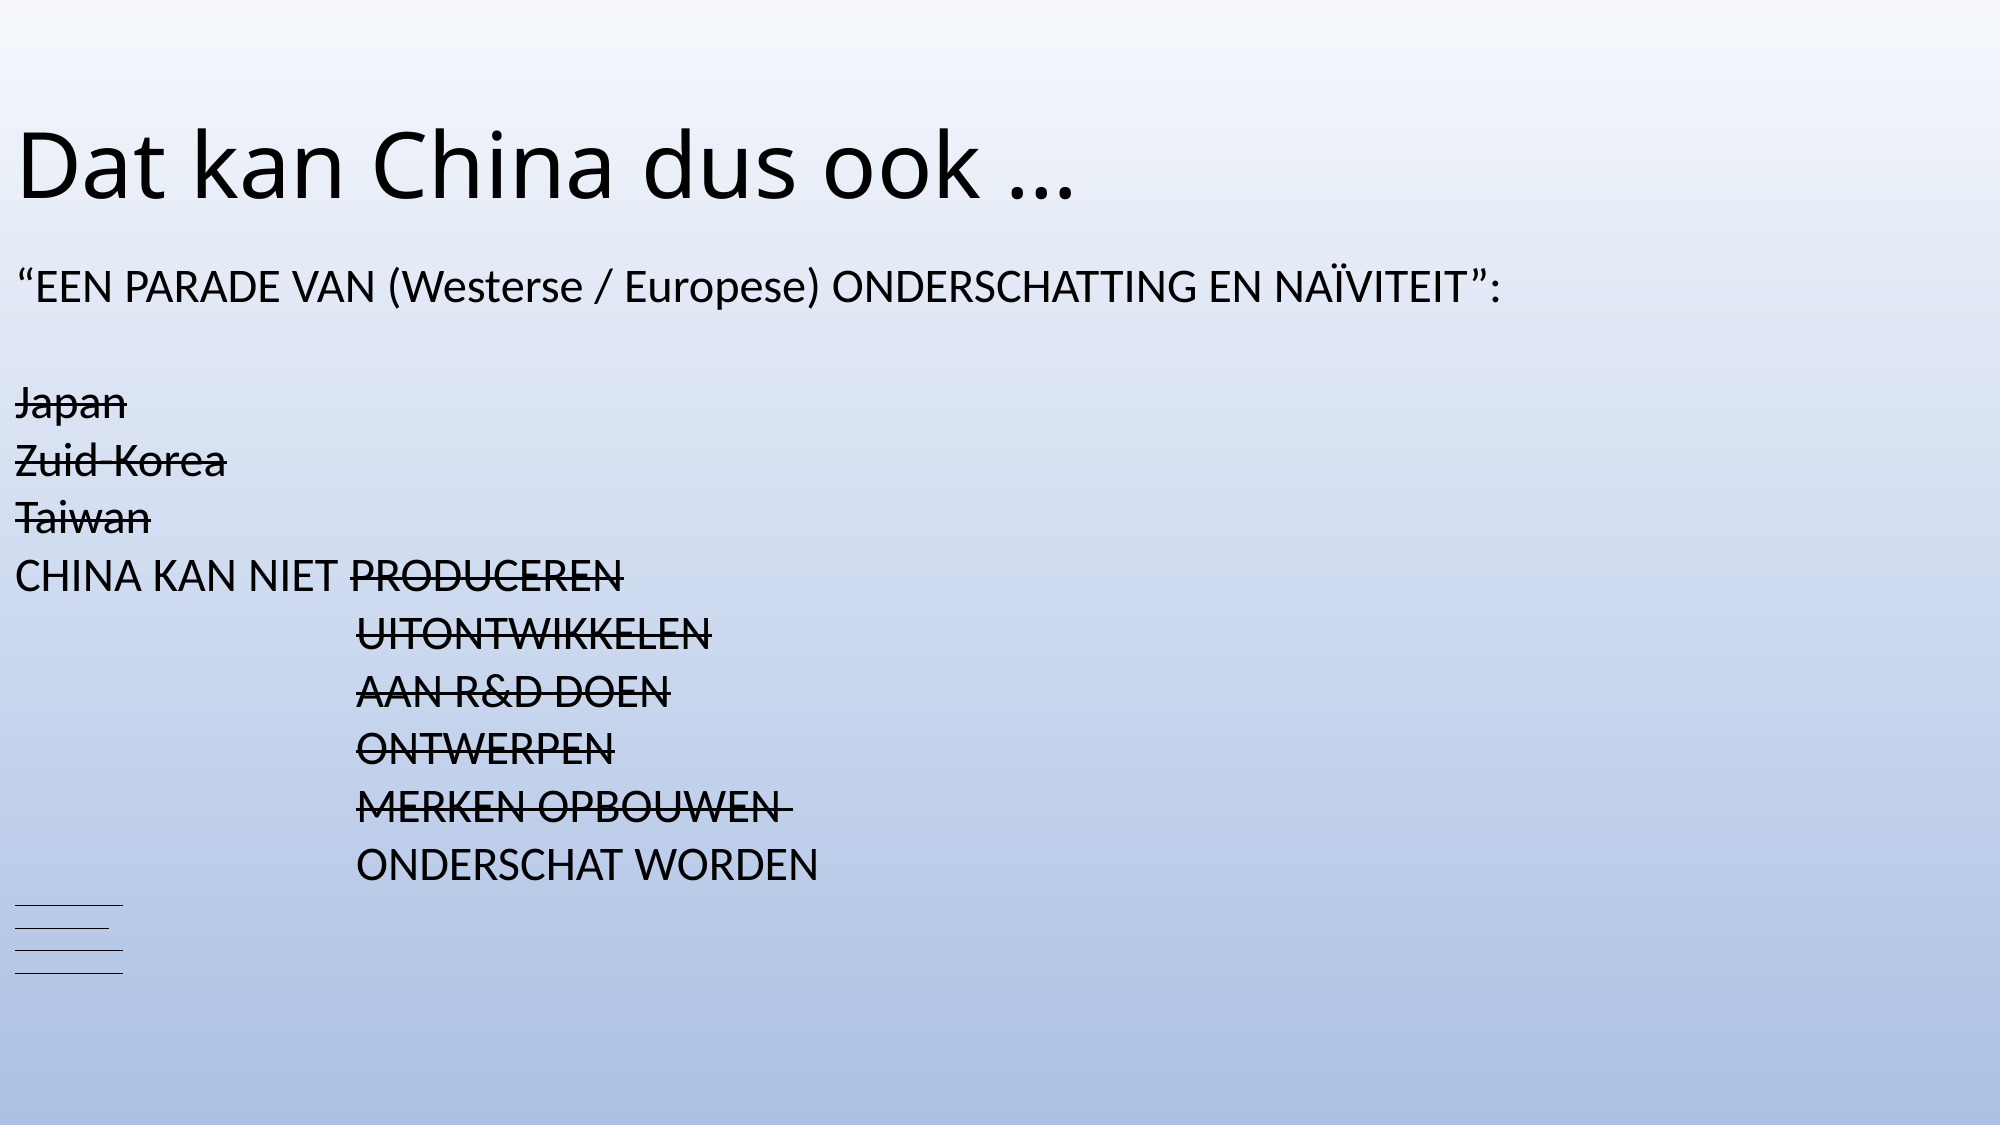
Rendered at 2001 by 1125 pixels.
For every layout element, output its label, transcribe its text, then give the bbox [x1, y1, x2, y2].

title Dat kan China dus ook … [0, 59, 1725, 253]
list “EEN PARADE VAN (Westerse / Europese) ONDERSCHATTING EN NAÏVITEIT”: Japan Zuid-Korea Taiwan CHINA KAN NIET PRODUCEREN UITONTWIKKELEN AAN R&D DOEN ONTWERPEN MERKEN OPBOUWEN ONDERSCHAT WORDEN [0, 253, 1751, 1014]
